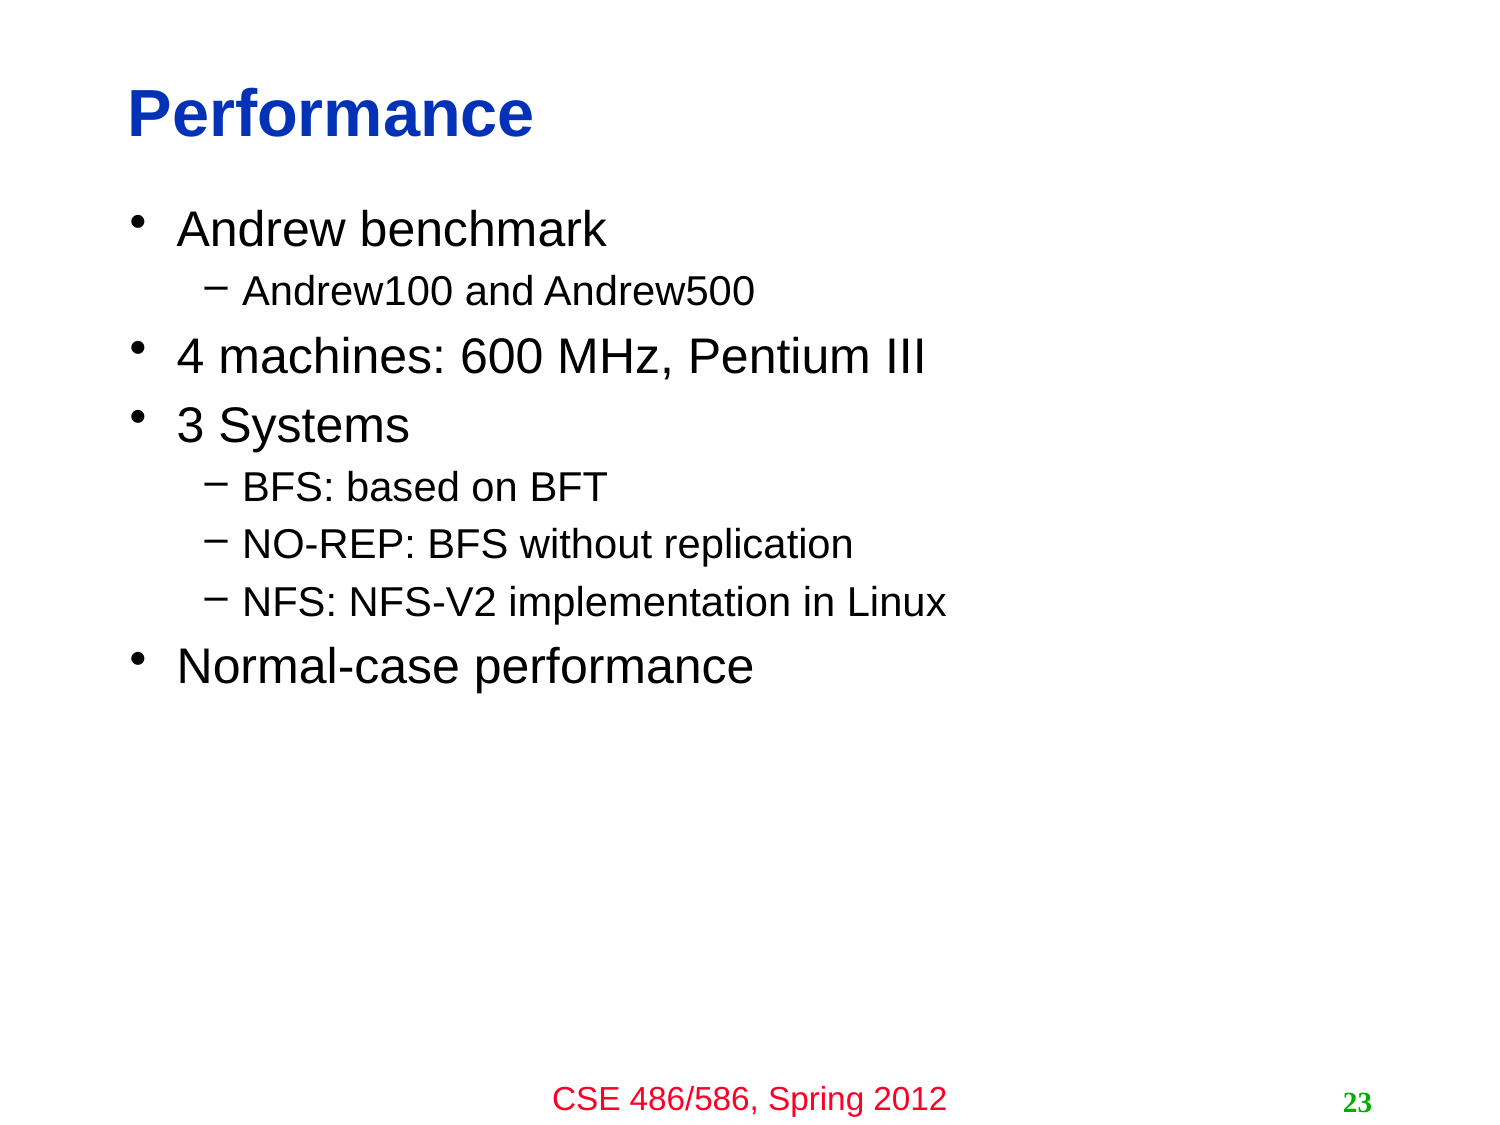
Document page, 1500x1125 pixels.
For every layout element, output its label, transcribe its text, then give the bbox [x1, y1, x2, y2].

list Andrew benchmark Andrew100 and Andrew500 4 machines: 600 MHz, Pentium III 3 Systems BFS: based on BFT NO-REP: BFS without replication NFS: NFS-V2 implementation in Linux Normal-case performance [114, 195, 1376, 1005]
slide_number 23 [1074, 1076, 1388, 1125]
title Performance [112, 53, 1310, 176]
